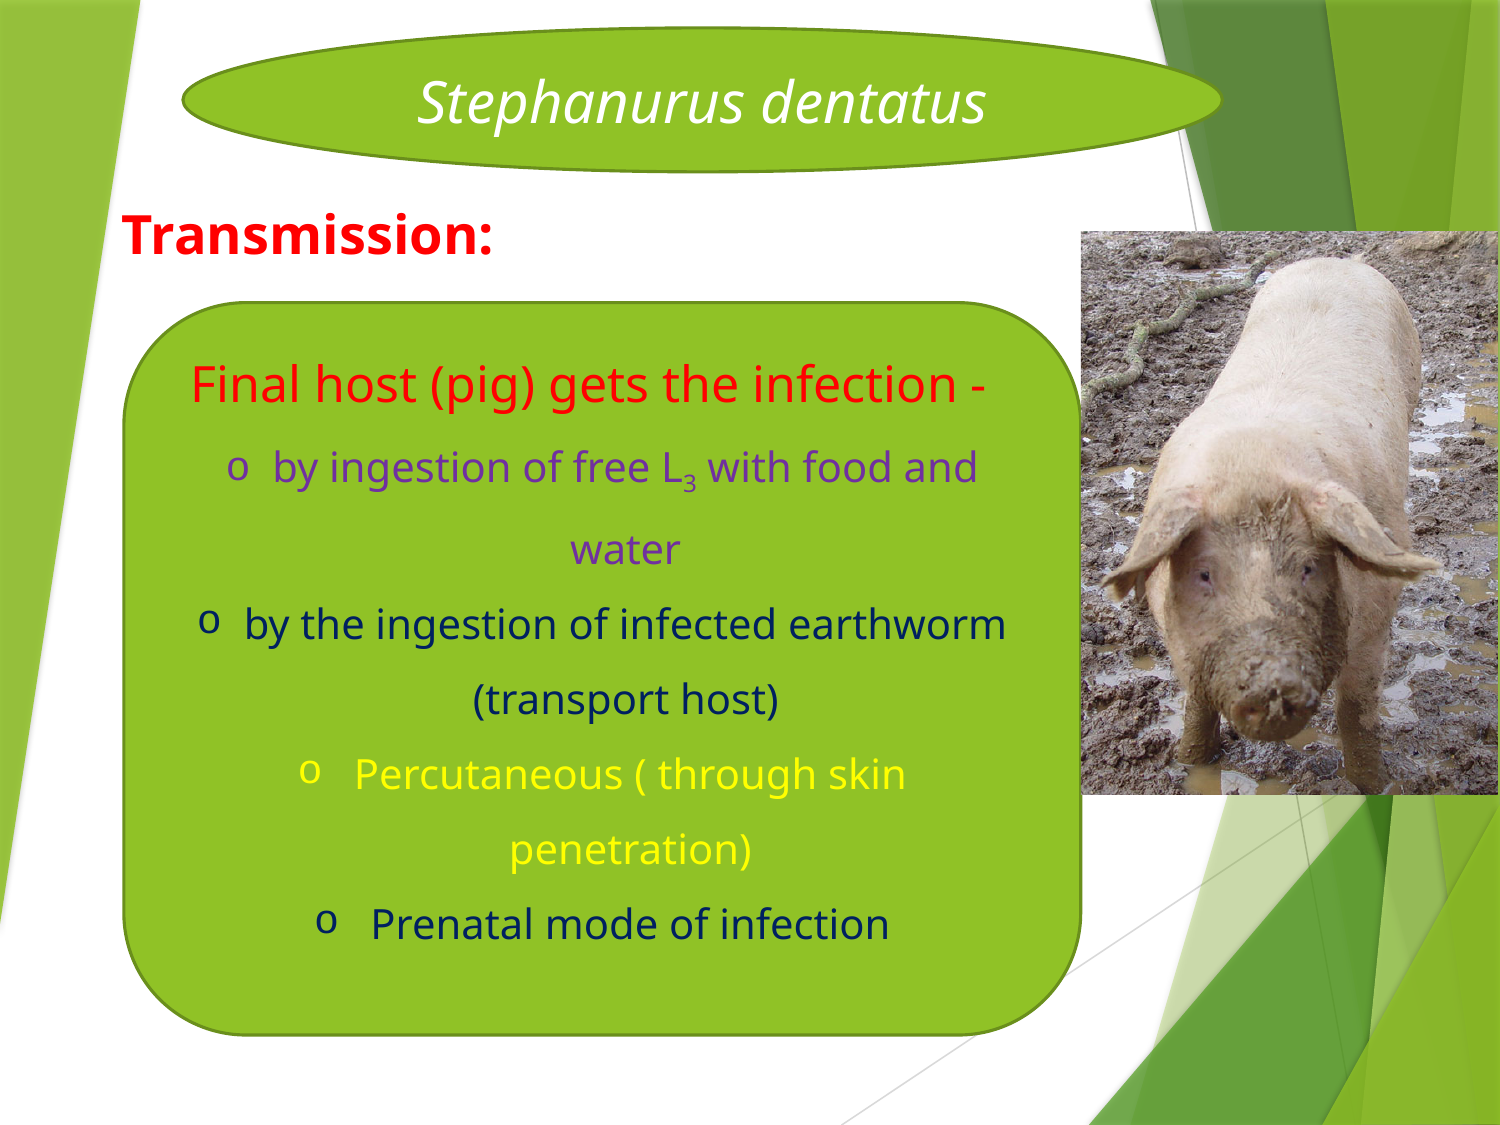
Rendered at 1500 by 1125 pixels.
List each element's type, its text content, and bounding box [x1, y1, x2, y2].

text_box Final host (pig) gets the infection - by ingestion of free L3 with food and water by the ingestion of infected earthworm (transport host) Percutaneous ( through skin penetration) Prenatal mode of infection [122, 301, 1083, 1037]
text_box Stephanurus dentatus [181, 26, 1224, 174]
picture [1080, 231, 1499, 796]
subtitle Transmission: [106, 193, 911, 1122]
